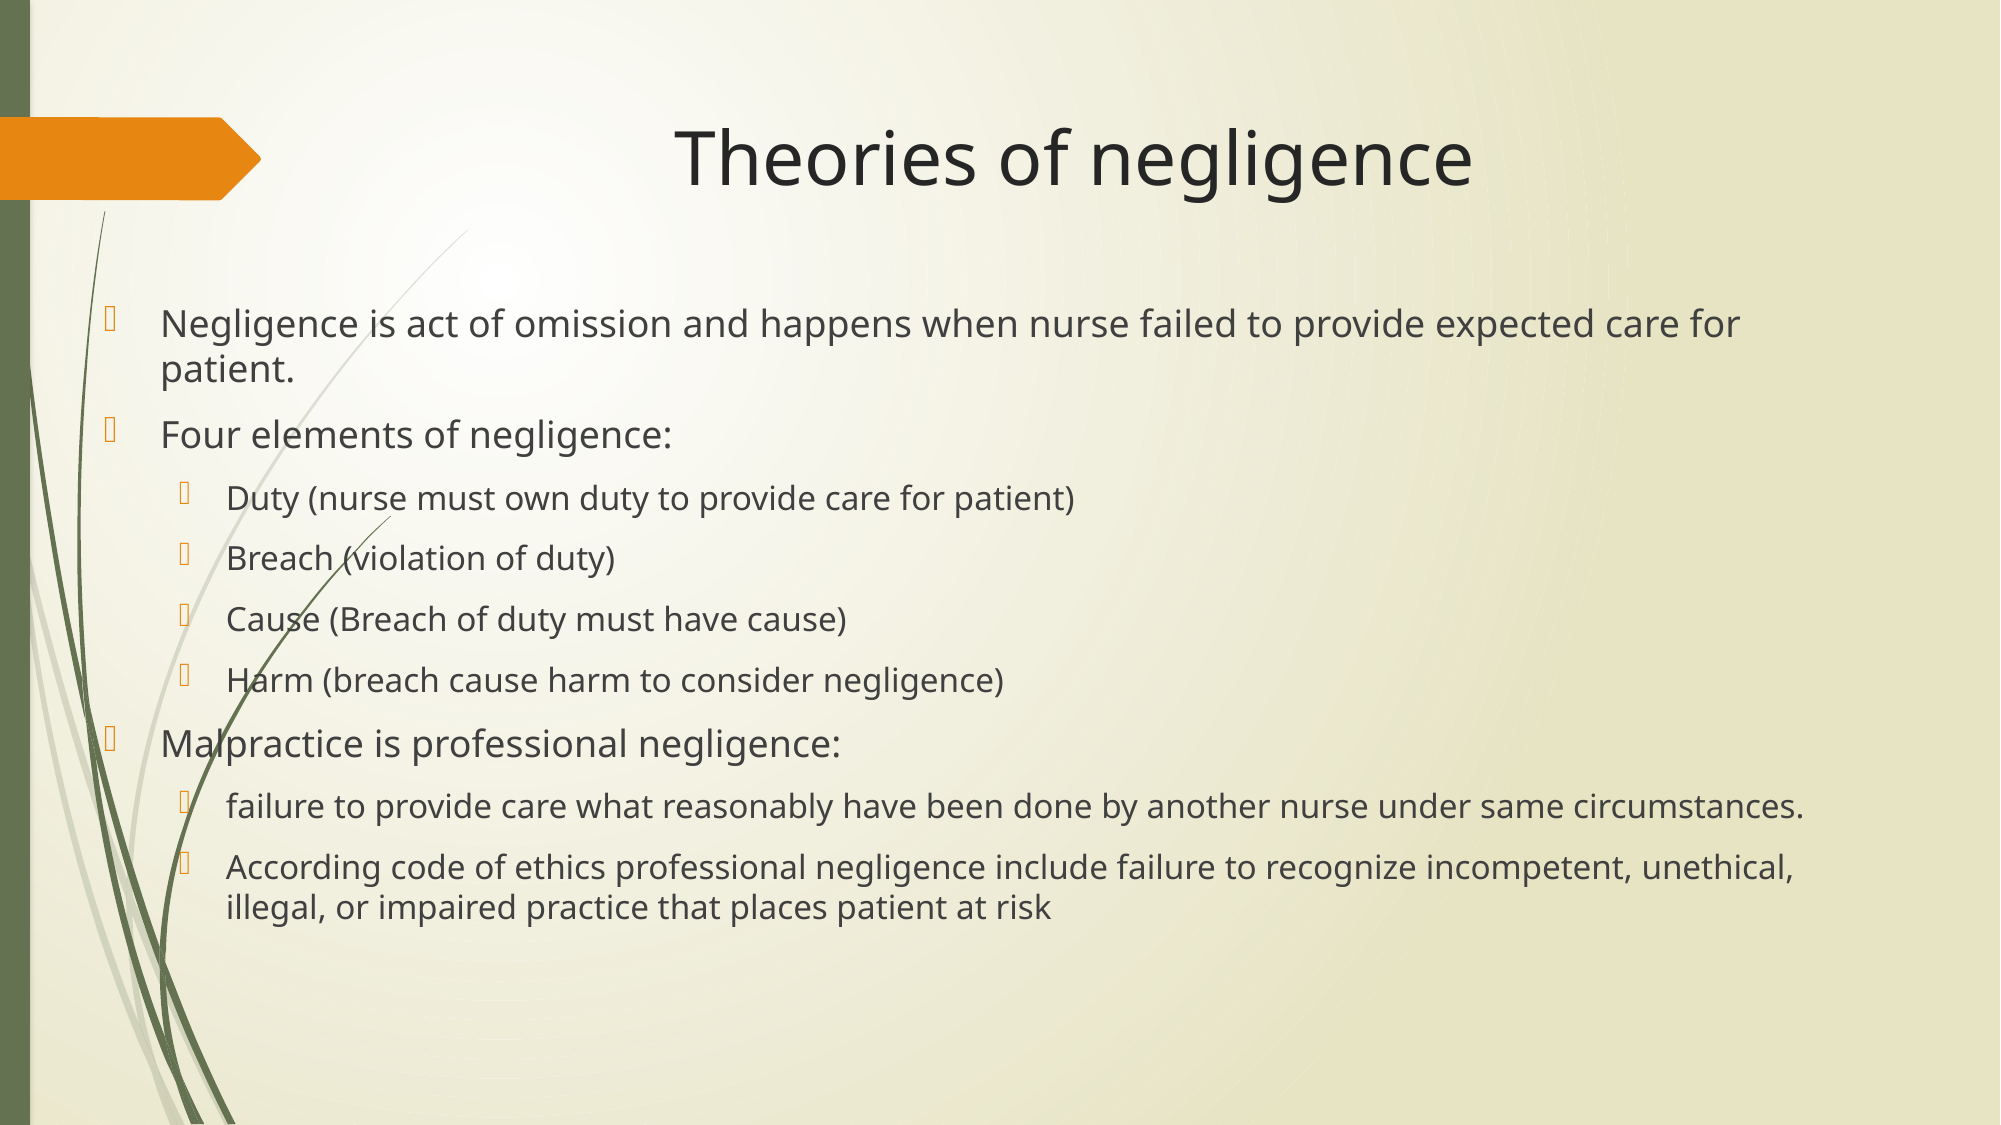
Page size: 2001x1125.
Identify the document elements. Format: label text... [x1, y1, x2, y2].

title Theories of negligence [425, 102, 1888, 292]
list Negligence is act of omission and happens when nurse failed to provide expected care for patient. Four elements of negligence: Duty (nurse must own duty to provide care for patient) Breach (violation of duty) Cause (Breach of duty must have cause) Harm (breach cause harm to consider negligence) Malpractice is professional negligence: failure to provide care what reasonably have been done by another nurse under same circumstances. According code of ethics professional negligence include failure to recognize incompetent, unethical, illegal, or impaired practice that places patient at risk [88, 292, 1888, 1100]
